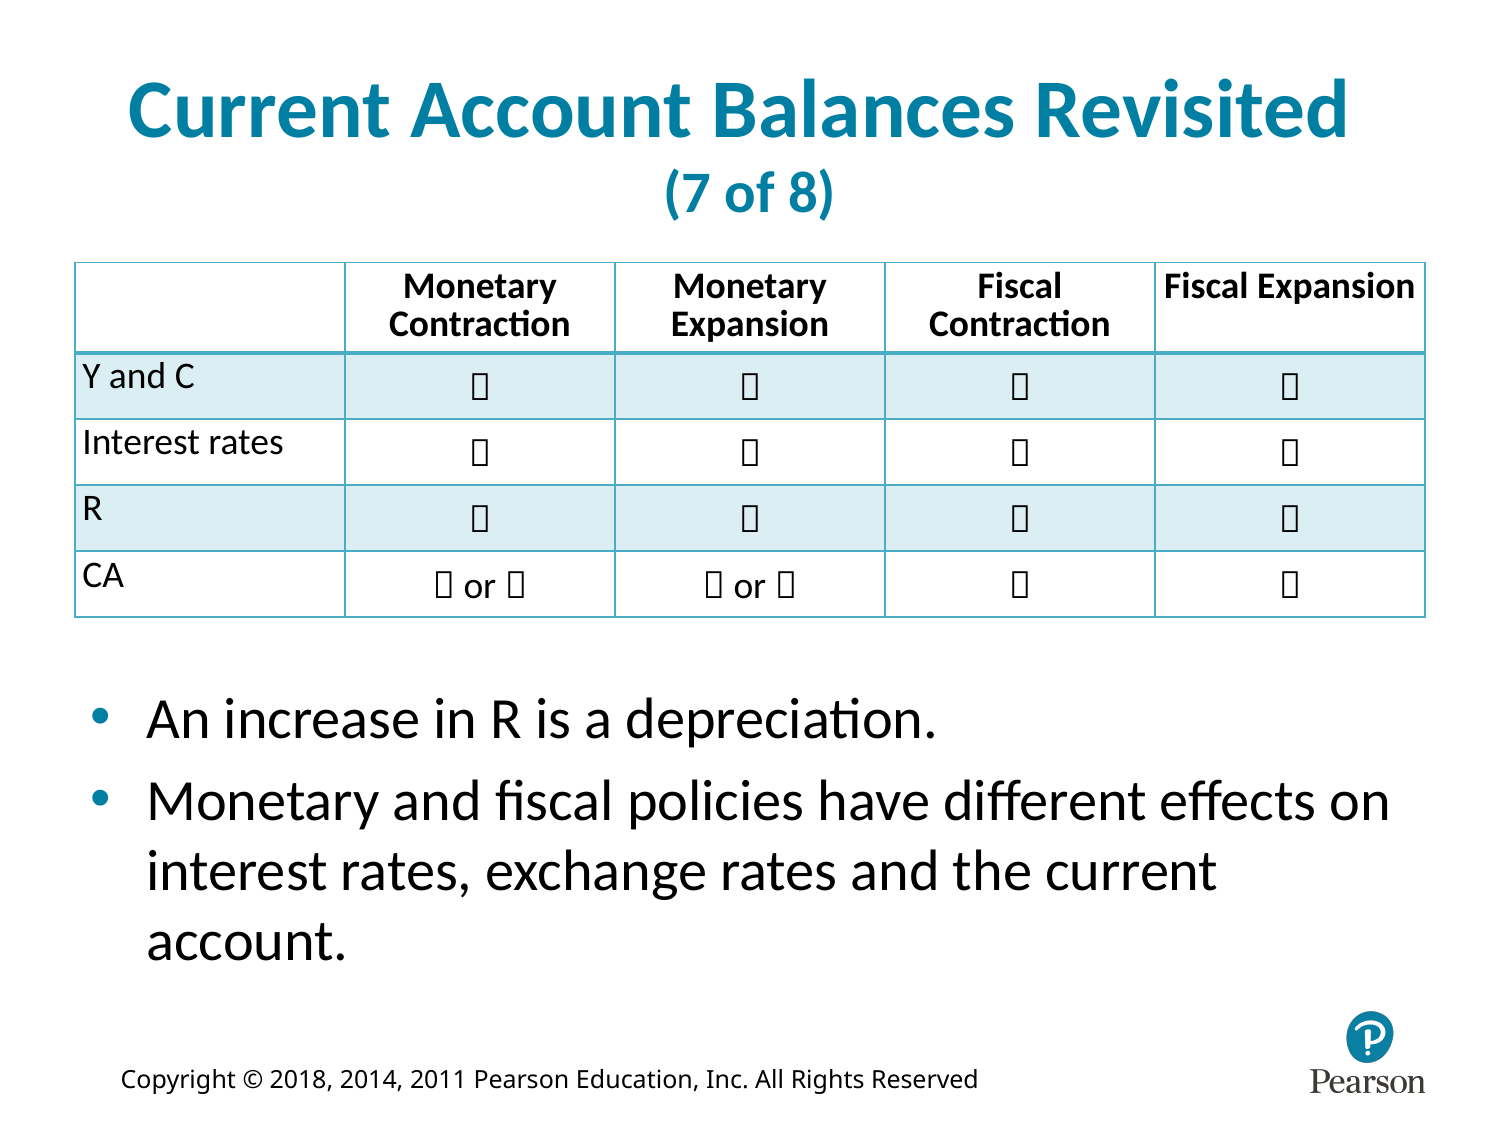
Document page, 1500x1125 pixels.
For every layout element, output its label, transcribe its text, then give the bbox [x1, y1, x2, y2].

title Current Account Balances Revisited (7 of 8) [75, 45, 1425, 233]
table_cell  [1156, 552, 1424, 616]
table_header [76, 263, 344, 351]
picture [1356, 1021, 1385, 1048]
table_header Fiscal Contraction [886, 263, 1154, 351]
table_cell  [346, 486, 614, 550]
table_cell  [616, 420, 884, 484]
table_cell  [346, 355, 614, 418]
table_cell  [1156, 420, 1424, 484]
table_cell  [346, 420, 614, 484]
table_cell  [886, 486, 1154, 550]
table_cell R [76, 486, 344, 550]
table_cell Interest rates [76, 420, 344, 484]
table_cell  [616, 355, 884, 418]
table_cell CA [76, 552, 344, 616]
table_cell Y and C [76, 355, 344, 418]
table_cell  [886, 552, 1154, 616]
table_cell  or  [346, 552, 614, 616]
table_header Monetary Contraction [346, 263, 614, 351]
list An increase in R is a depreciation. Monetary and fiscal policies have different effects on interest rates, exchange rates and the current account. [75, 673, 1425, 1005]
table_cell  [1156, 355, 1424, 418]
table_cell  [616, 486, 884, 550]
table_header Fiscal Expansion [1156, 263, 1424, 351]
table_cell  [886, 355, 1154, 418]
table_cell  [886, 420, 1154, 484]
picture [1310, 1011, 1425, 1093]
table_cell  or  [616, 552, 884, 616]
table_cell  [1156, 486, 1424, 550]
table_header Monetary Expansion [616, 263, 884, 351]
